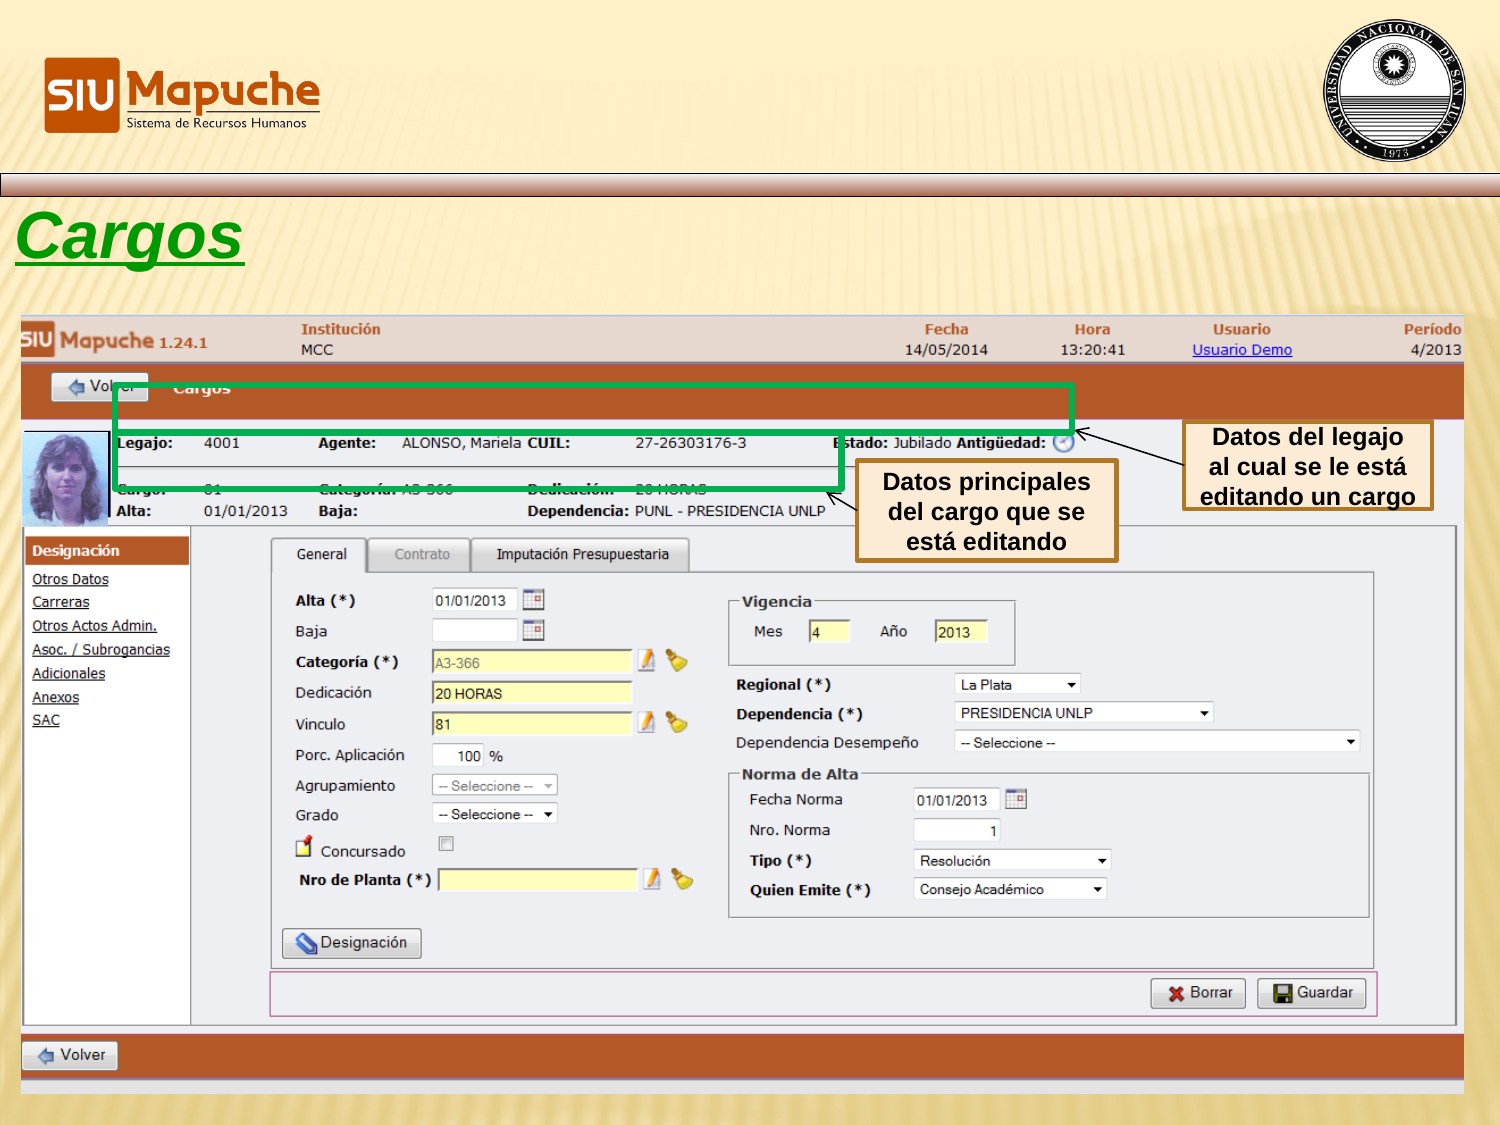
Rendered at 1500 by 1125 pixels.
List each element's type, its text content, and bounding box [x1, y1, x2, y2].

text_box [21, 314, 1464, 1095]
picture [29, 42, 337, 149]
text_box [825, 460, 1117, 561]
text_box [1073, 421, 1433, 510]
picture [1323, 19, 1466, 162]
text_box [0, 172, 1500, 197]
text_box Cargos [0, 184, 328, 280]
